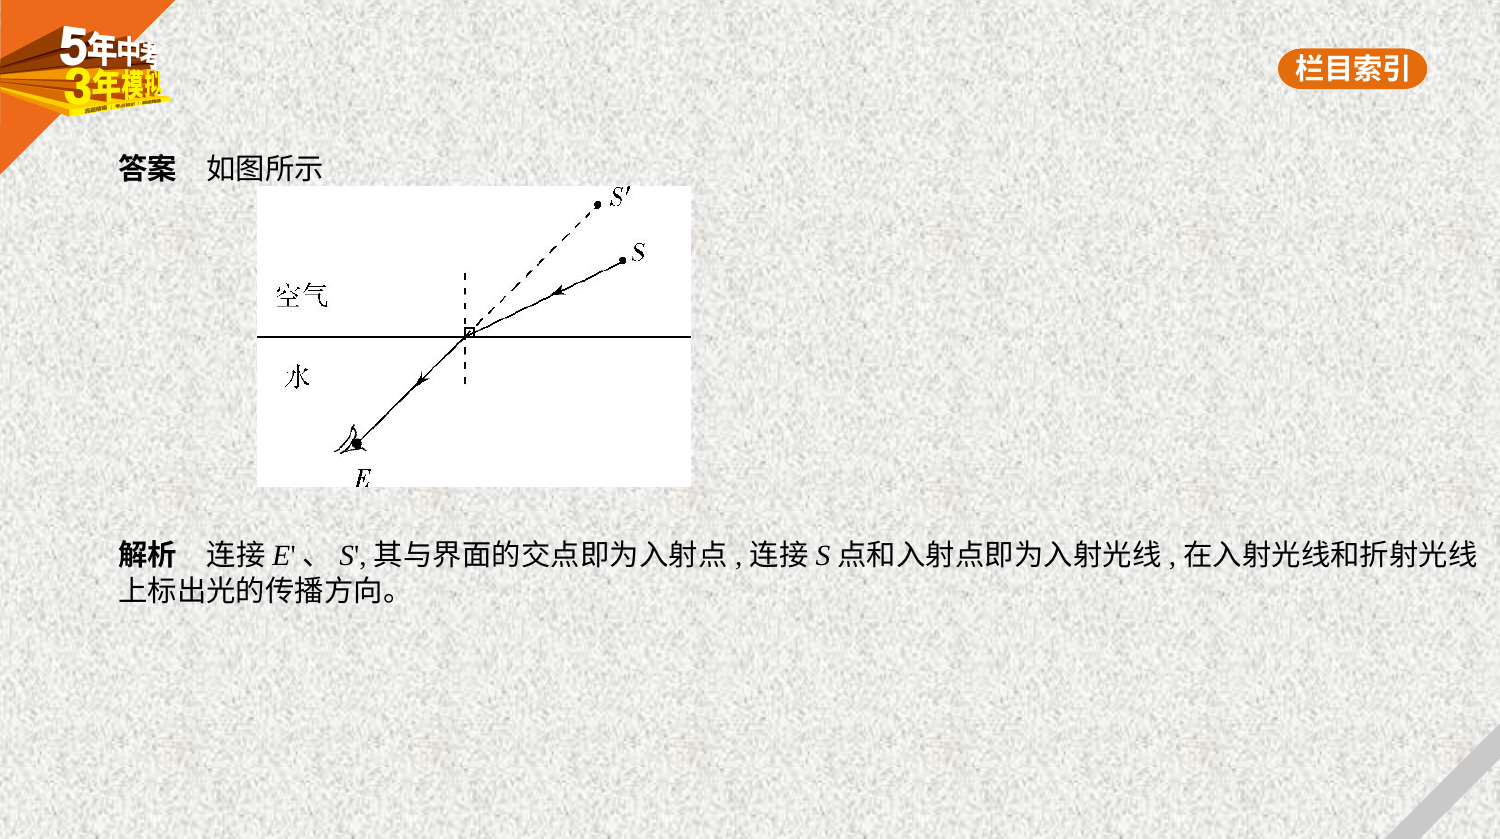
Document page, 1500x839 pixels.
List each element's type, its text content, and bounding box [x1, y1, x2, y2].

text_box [117, 149, 1483, 487]
text_box 解析 连接E'、S',其与界面的交点即为入射点,连接S点和入射点即为入射光线,在入射光线和折射光线 上标出光的传播方向。 [118, 536, 1483, 608]
picture [0, 0, 1500, 839]
